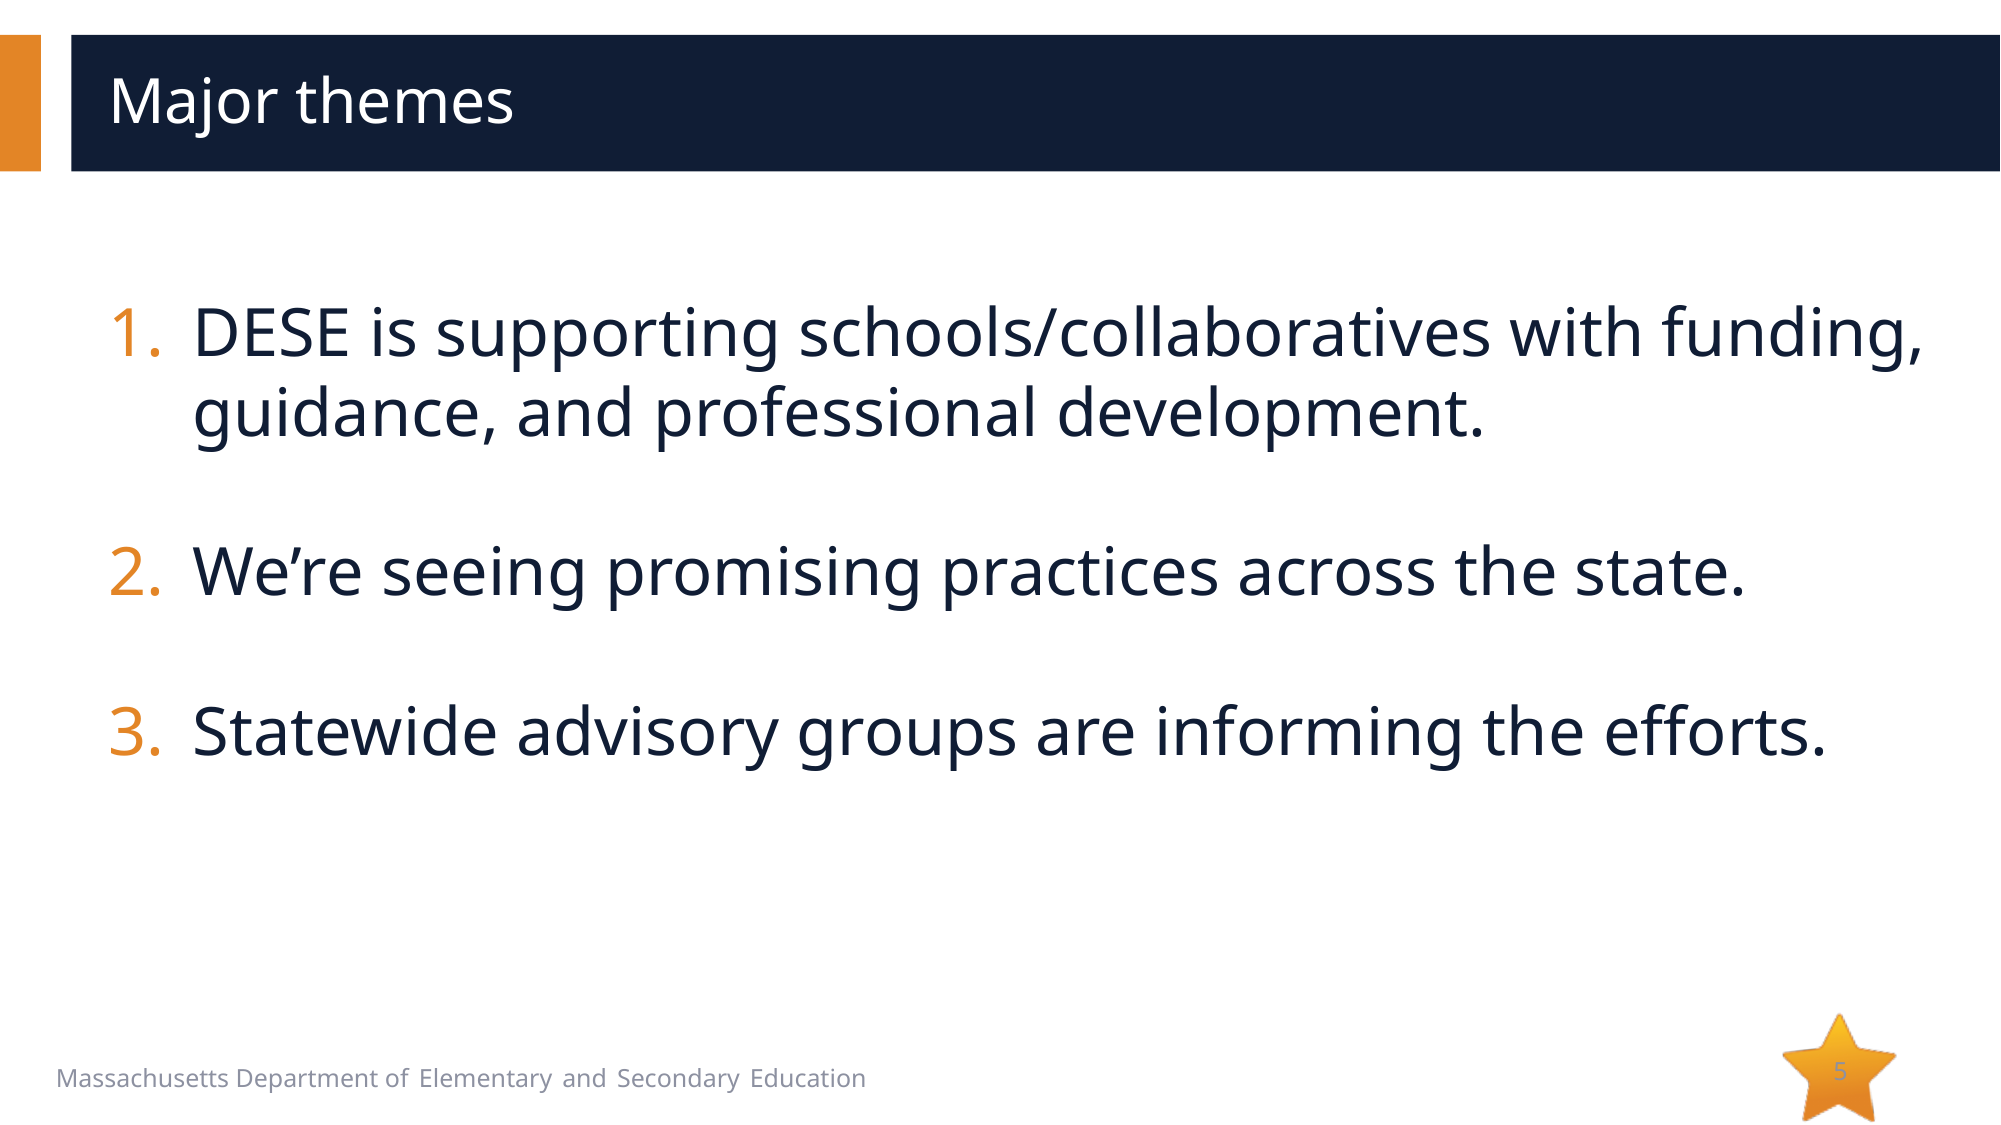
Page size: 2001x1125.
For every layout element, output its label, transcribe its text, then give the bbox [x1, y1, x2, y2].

list DESE is supporting schools/collaboratives with funding, guidance, and professional development. We’re seeing promising practices across the state. Statewide advisory groups are informing the efforts. [93, 201, 1959, 1031]
slide_number 5 [1412, 1042, 1863, 1103]
title Major themes [93, 47, 1959, 159]
picture [1775, 1031, 1909, 1125]
